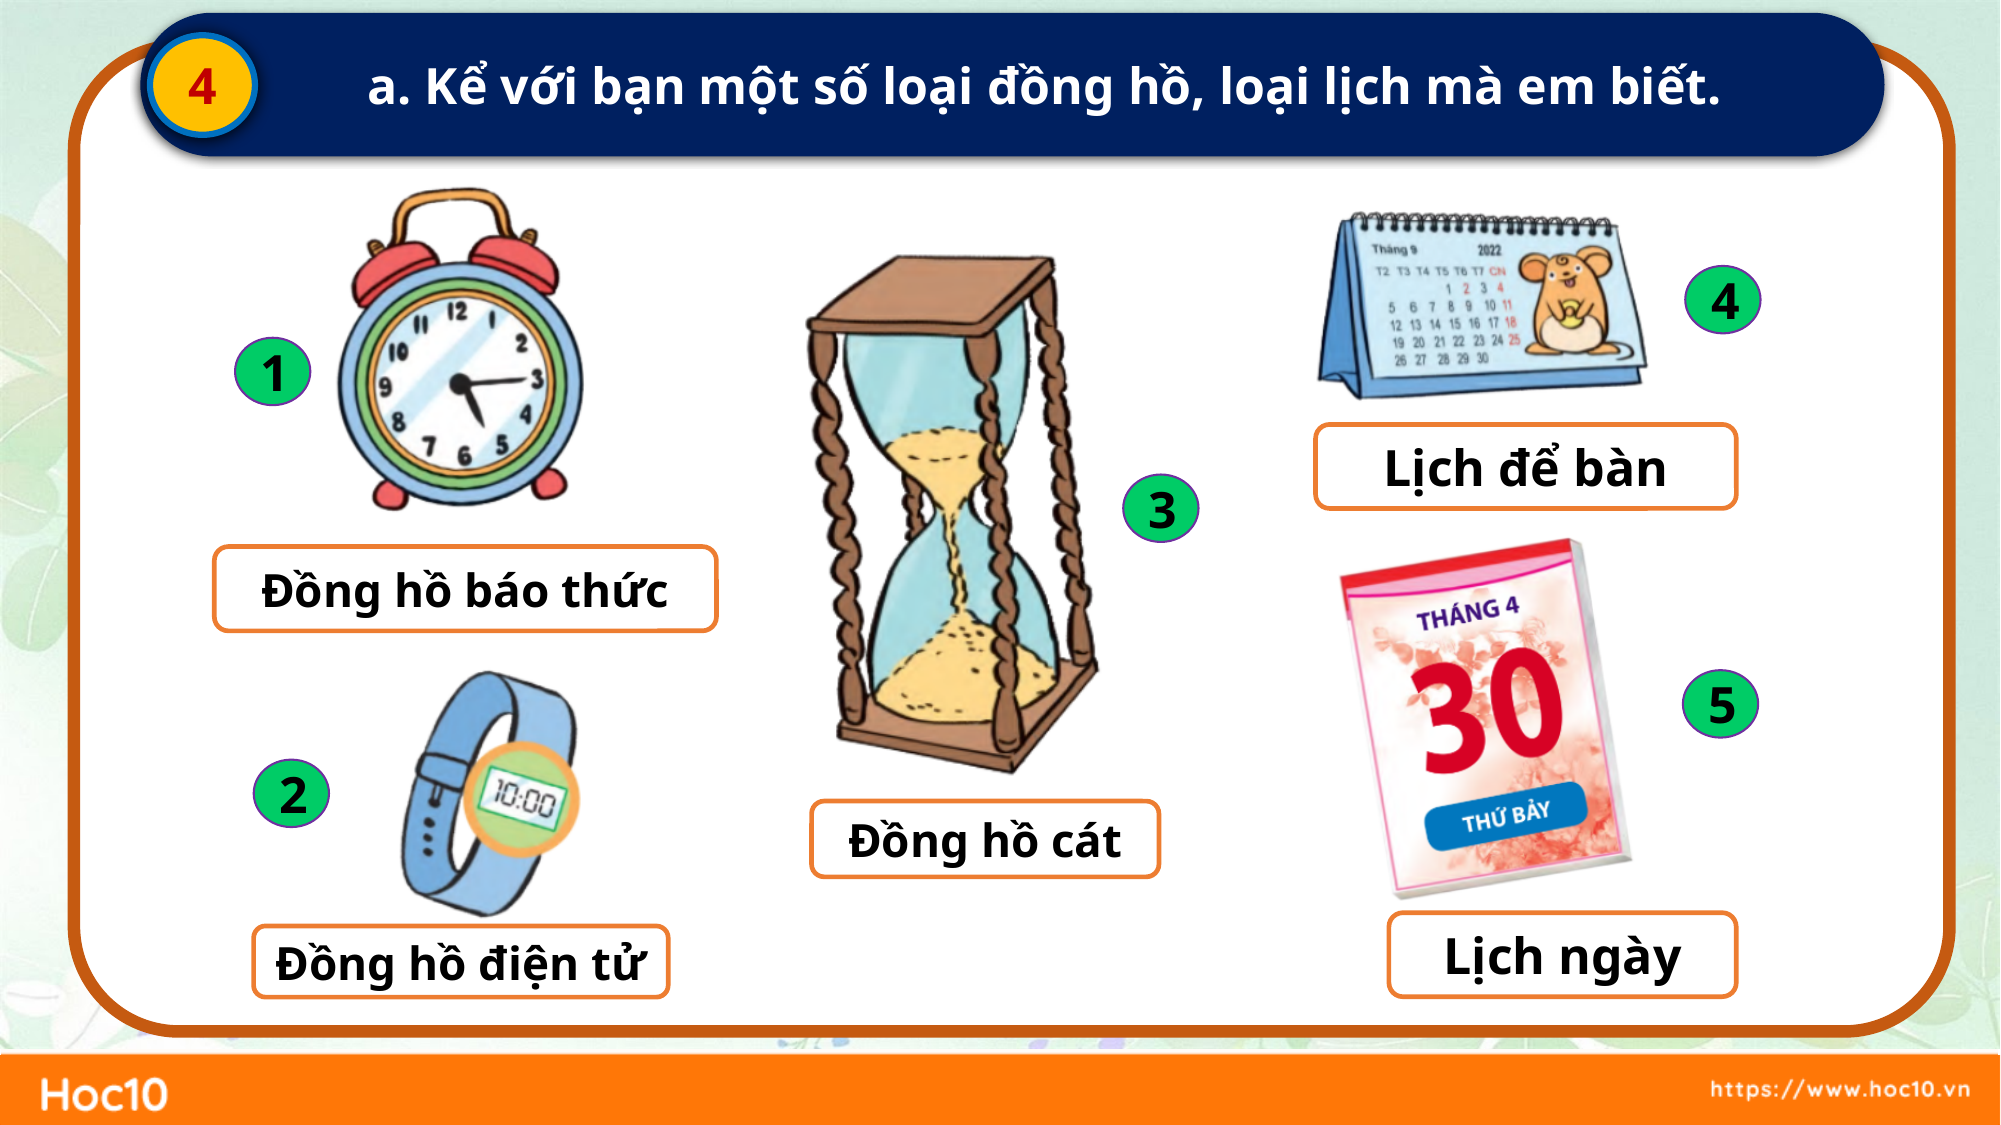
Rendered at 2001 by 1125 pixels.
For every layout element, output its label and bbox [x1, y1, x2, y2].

picture [0, 0, 2001, 1125]
text_box [140, 12, 1885, 157]
